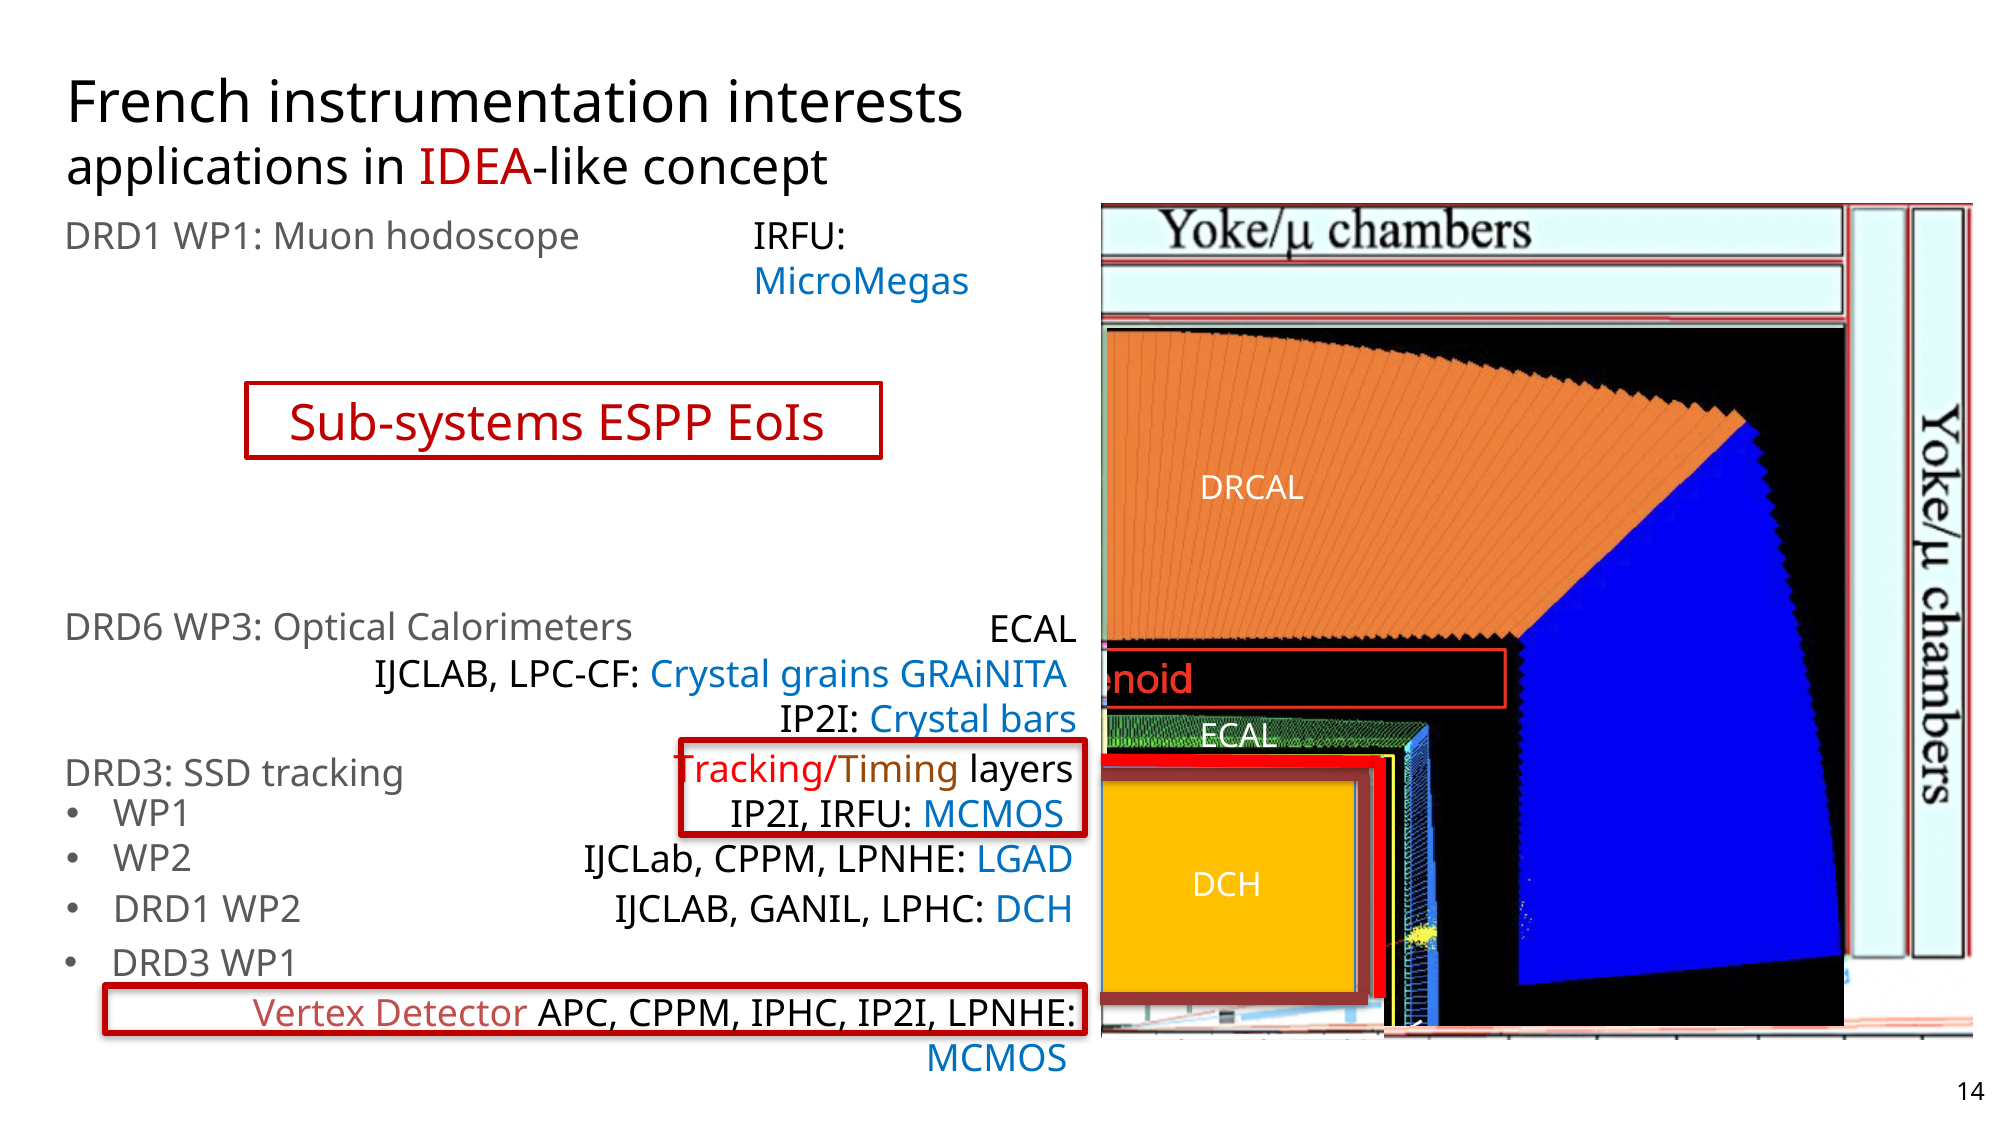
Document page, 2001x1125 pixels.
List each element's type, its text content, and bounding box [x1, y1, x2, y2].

text_box DRD3: SSD tracking [49, 741, 559, 847]
text_box French instrumentation interests applications in IDEA-like concept [51, 57, 1766, 202]
text_box IJCLAB, GANIL, LPHC: DCH [446, 877, 1089, 938]
text_box DRD1 WP1: Muon hodoscope [49, 205, 612, 265]
text_box Vertex Detector APC, CPPM, IPHC, IP2I, LPNHE: MCMOS [77, 981, 1092, 1087]
text_box DRD6 WP3: Optical Calorimeters [49, 595, 656, 701]
text_box IRFU: MicroMegas [719, 205, 1082, 310]
text_box Sub-systems ESPP EoIs [246, 383, 881, 458]
text_box DRD1 WP2 [51, 877, 366, 938]
text_box Tracking/Timing layers IP2I, IRFU: MCMOS IJCLab, CPPM, LPNHE: LGAD [351, 737, 1089, 888]
text_box WP1 WP2 [51, 782, 352, 877]
slide_number 14 [1780, 1062, 2000, 1122]
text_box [1099, 203, 1974, 1040]
text_box [680, 739, 1086, 835]
text_box ECAL IJCLAB, LPC-CF: Crystal grains GRAiNITA IP2I: Crystal bars [183, 597, 1092, 748]
text_box DRD3 WP1 [49, 932, 318, 992]
